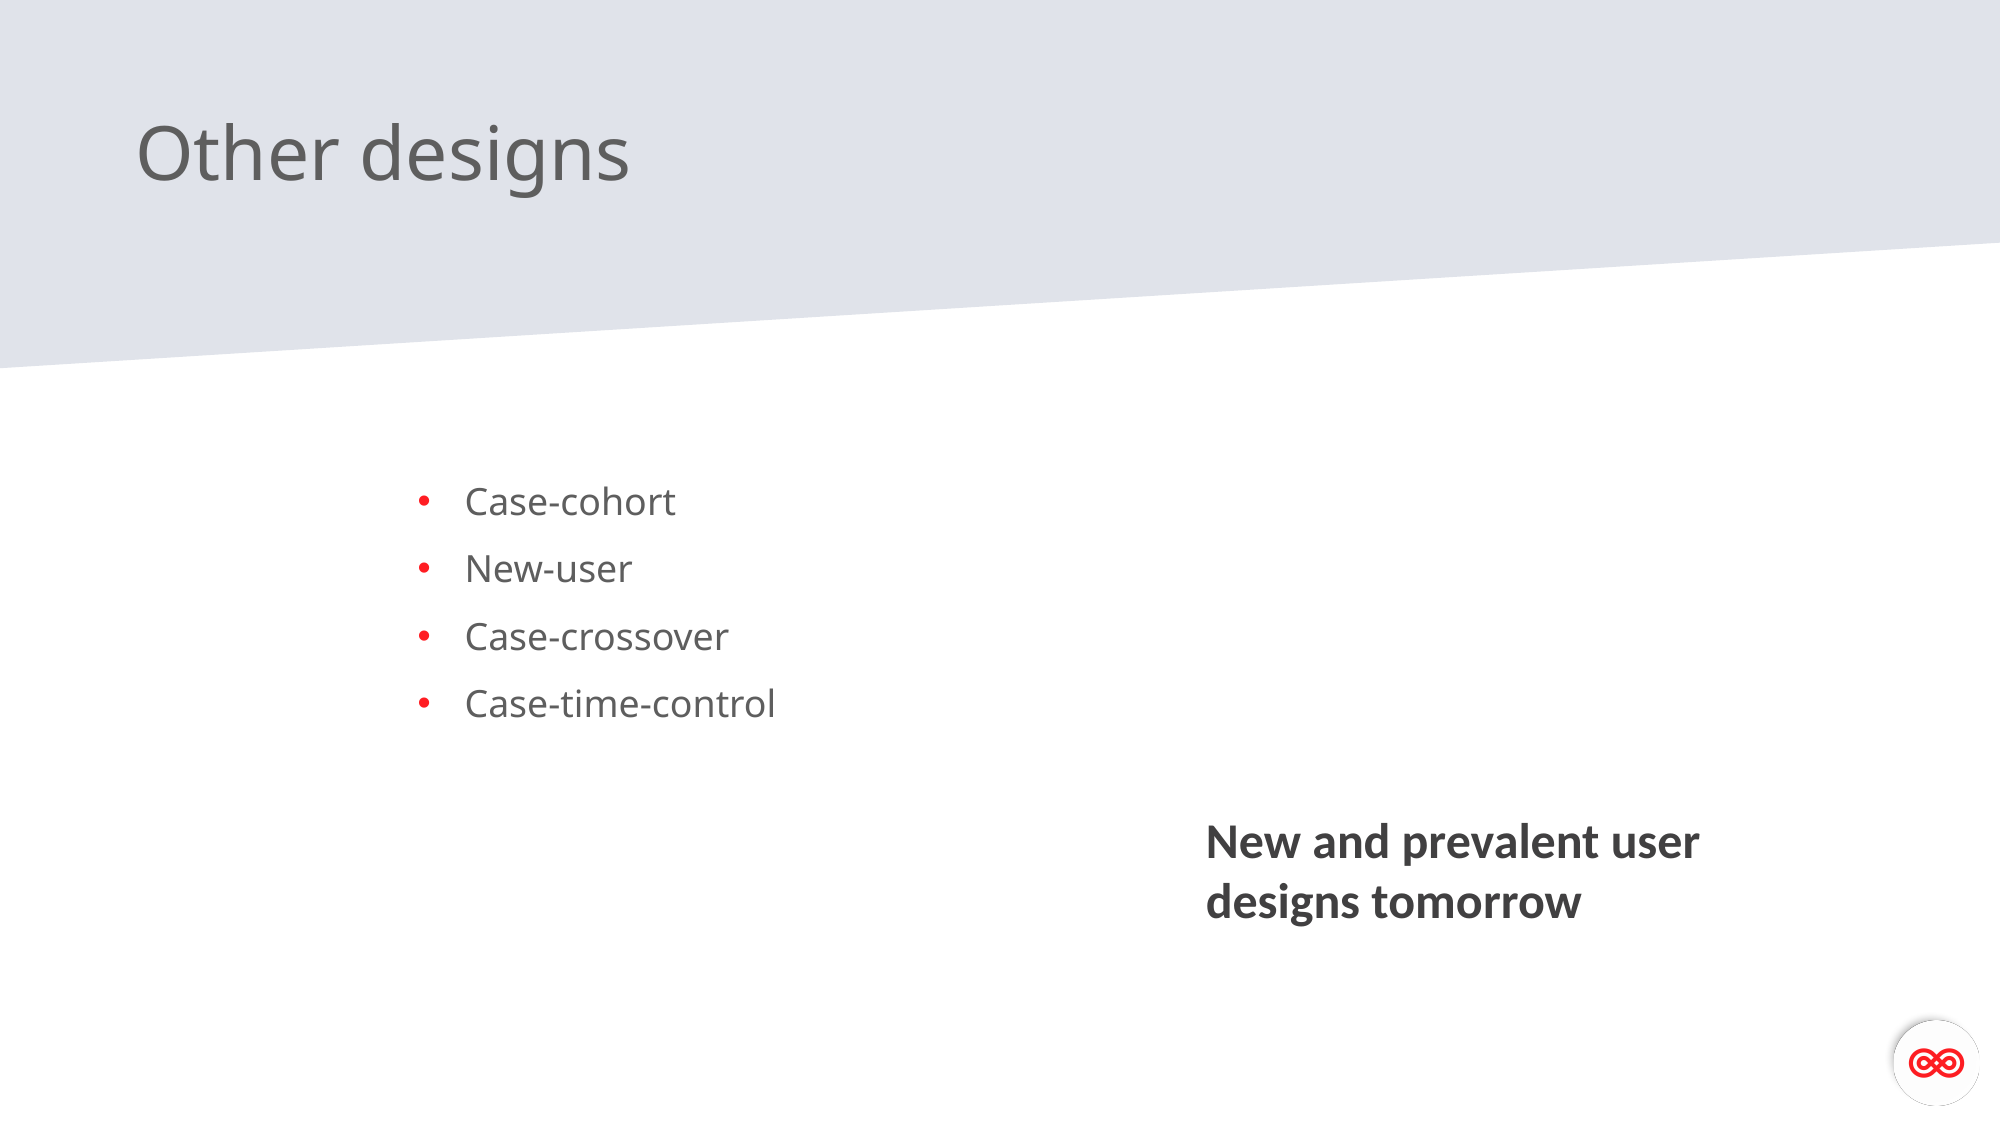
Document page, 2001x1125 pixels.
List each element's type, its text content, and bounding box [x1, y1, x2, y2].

text_box Case-cohort New-user Case-crossover Case-time-control [327, 447, 1527, 733]
text_box [0, 0, 2000, 370]
text_box [123, 190, 1632, 235]
picture [1893, 1020, 1980, 1106]
text_box New and prevalent user designs tomorrow [1191, 800, 1758, 936]
text_box Other designs [120, 110, 1632, 191]
